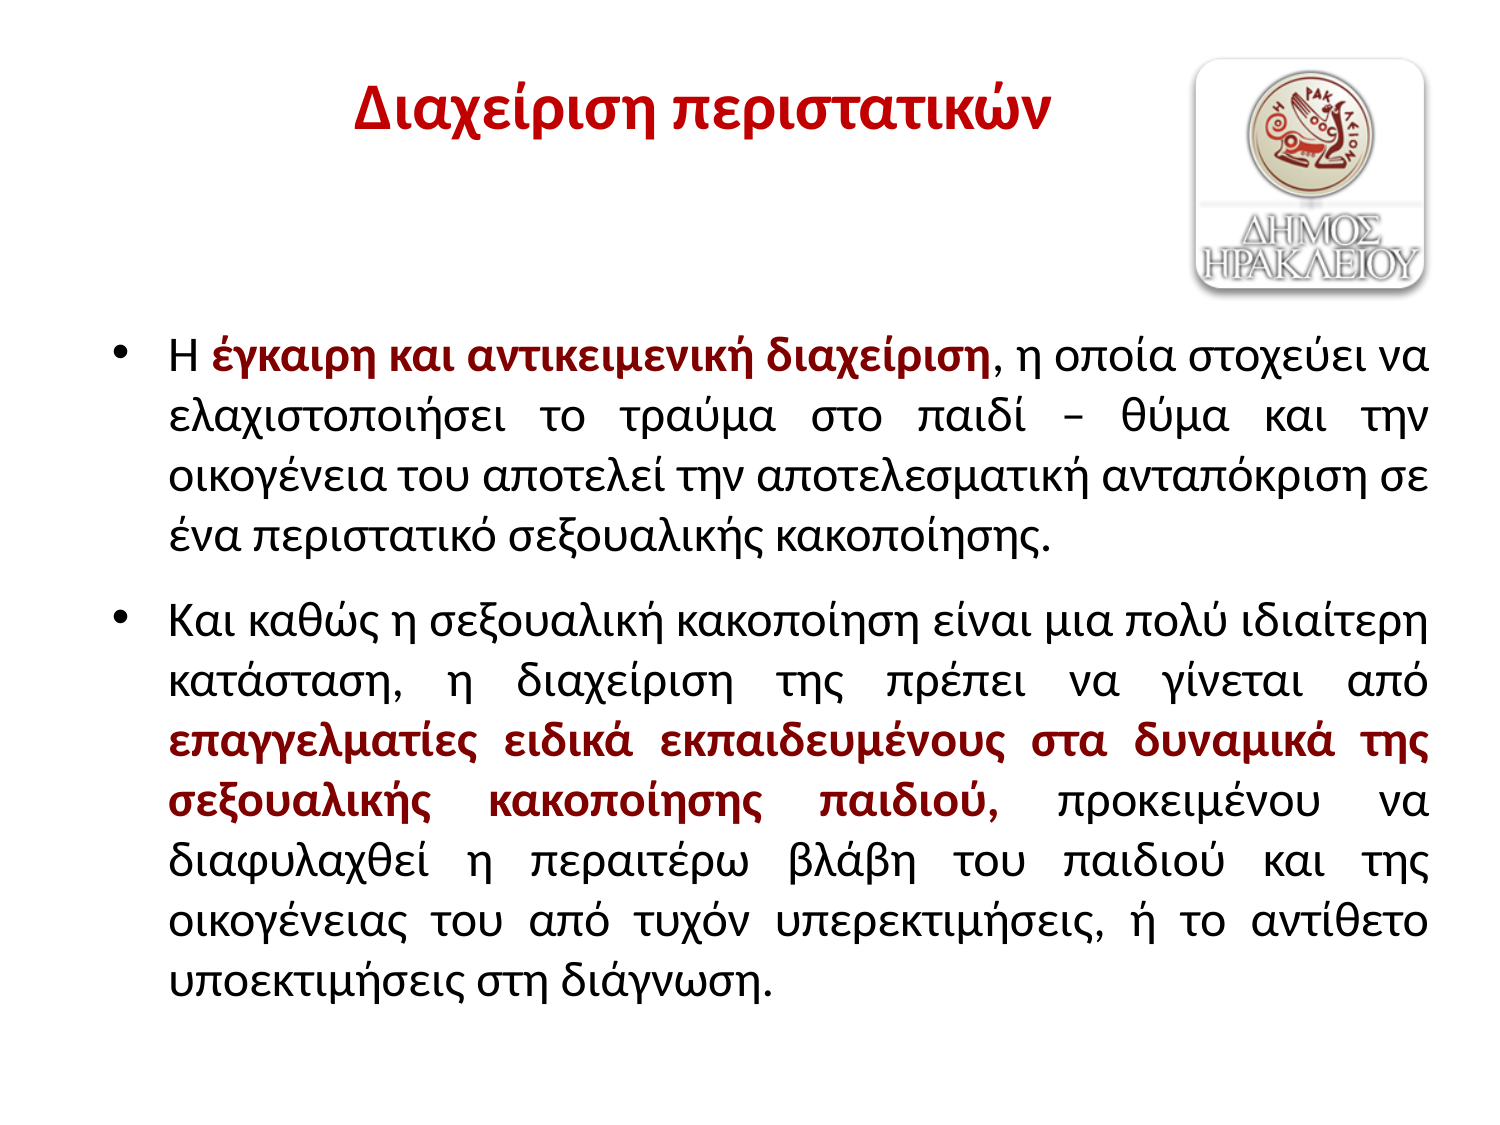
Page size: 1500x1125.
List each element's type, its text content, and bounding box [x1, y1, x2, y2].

text_box Η έγκαιρη και αντικειμενική διαχείριση, η οποία στοχεύει να ελαχιστοποιήσει το τραύμα στο παιδί – θύμα και την οικογένεια του αποτελεί την αποτελεσματική ανταπόκριση σε ένα περιστατικό σεξουαλικής κακοποίησης. Και καθώς η σεξουαλική κακοποίηση είναι μια πολύ ιδιαίτερη κατάσταση, η διαχείριση της πρέπει να γίνεται από επαγγελματίες ειδικά εκπαιδευμένους στα δυναμικά της σεξουαλικής κακοποίησης παιδιού, προκειμένου να διαφυλαχθεί η περαιτέρω βλάβη του παιδιού και της οικογένειας του από τυχόν υπερεκτιμήσεις, ή το αντίθετο υποεκτιμήσεις στη διάγνωση. [74, 313, 1445, 1007]
title Διαχείριση περιστατικών [29, 8, 1380, 197]
picture [1186, 54, 1433, 301]
